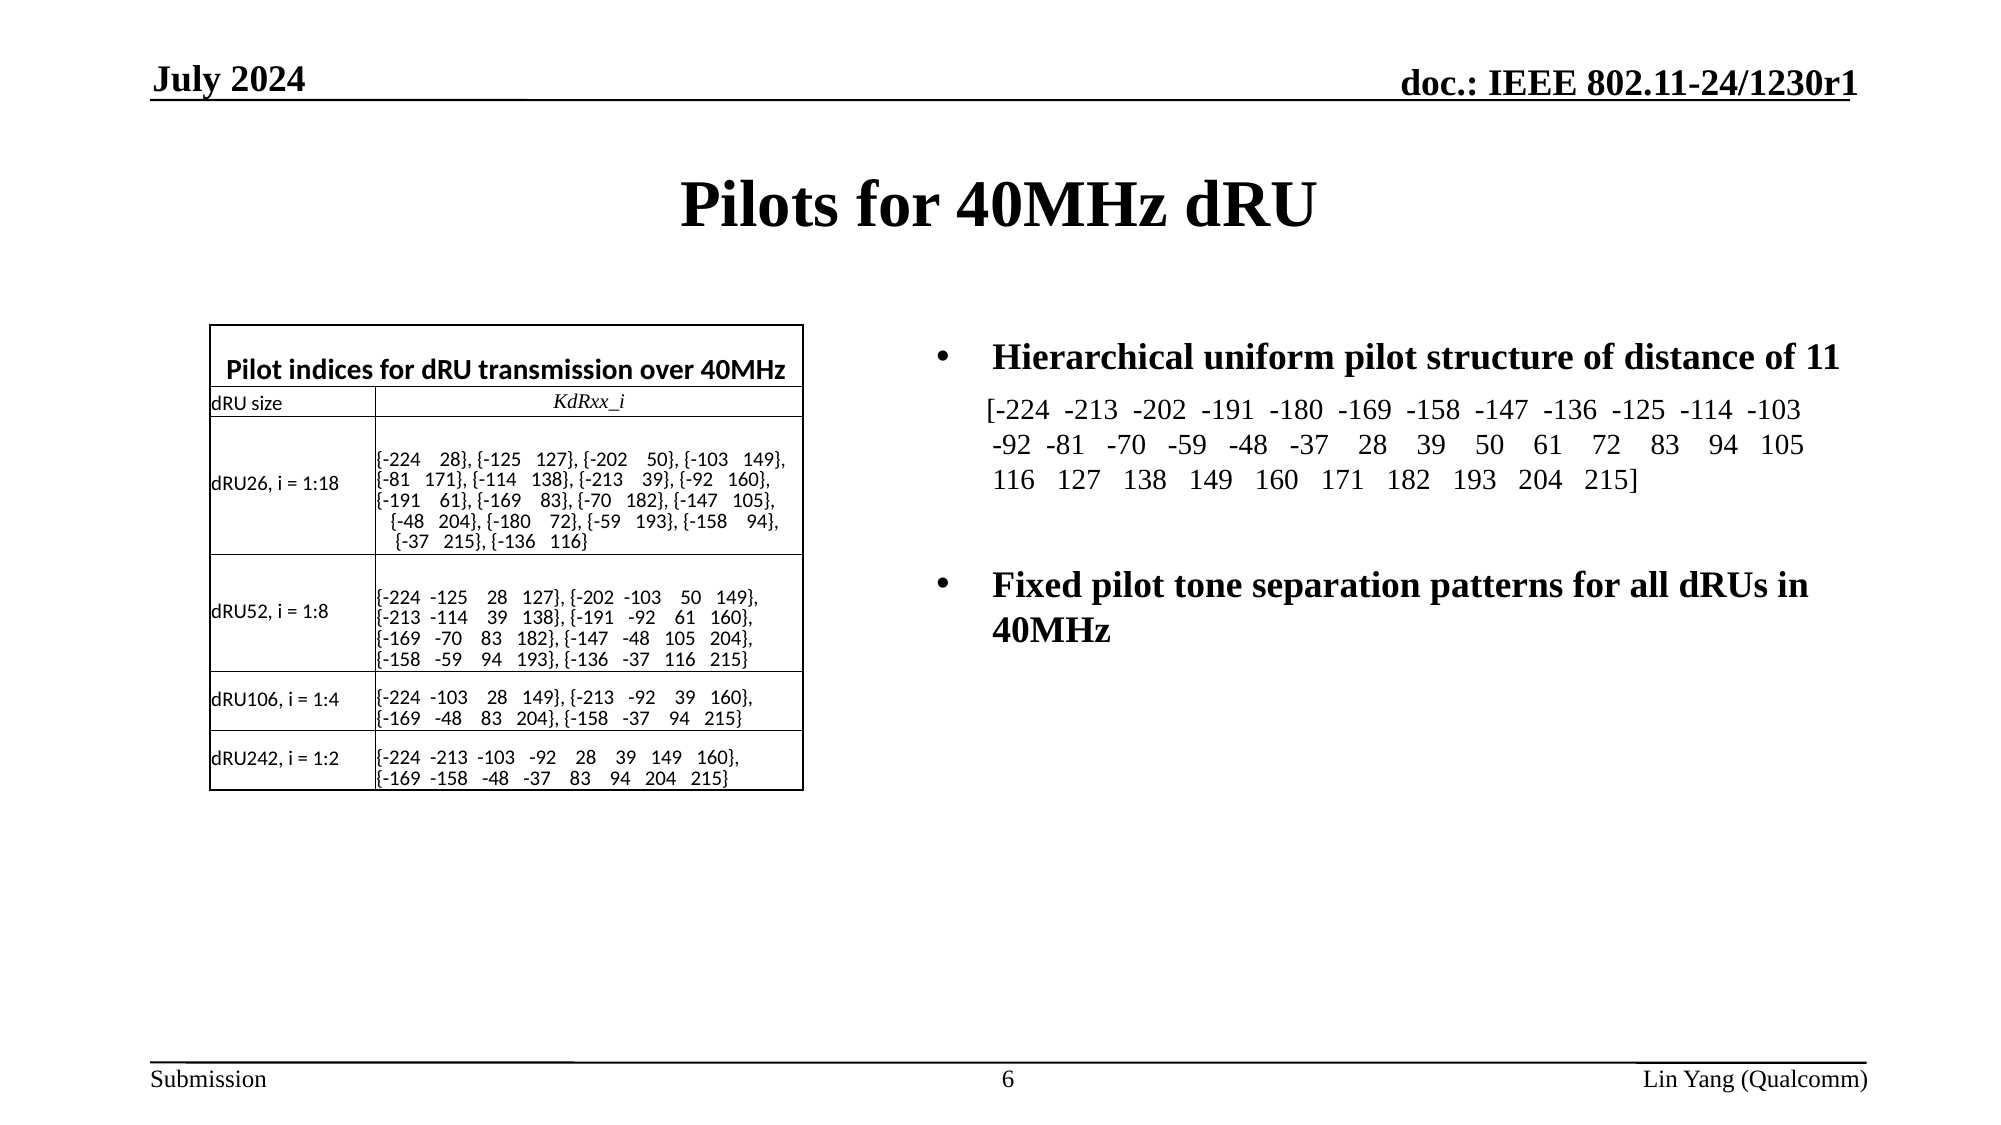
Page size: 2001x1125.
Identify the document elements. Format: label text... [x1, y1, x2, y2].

table_cell {-224 28}, {-125 127}, {-202 50}, {-103 149}, {-81 171}, {-114 138}, {-213 39}, {-92 160}, {-191 61}, {-169 83}, {-70 182}, {-147 105}, {-48 204}, {-180 72}, {-59 193}, {-158 94}, {-37 215}, {-136 116} [376, 417, 802, 554]
table_cell KdRxx_i [376, 387, 802, 416]
list Hierarchical uniform pilot structure of distance of 11 [-224 -213 -202 -191 -180 -169 -158 -147 -136 -125 -114 -103 -92 -81 -70 -59 -48 -37 28 39 50 61 72 83 94 105 116 127 138 149 160 171 182 193 204 215] Fixed pilot tone separation patterns for all dRUs in 40MHz [920, 324, 1869, 632]
table_cell dRU26, i = 1:18 [211, 417, 375, 554]
table_cell dRU106, i = 1:4 [211, 672, 375, 730]
table_cell {-224 -125 28 127}, {-202 -103 50 149}, {-213 -114 39 138}, {-191 -92 61 160}, {-169 -70 83 182}, {-147 -48 105 204}, {-158 -59 94 193}, {-136 -37 116 215} [376, 555, 802, 671]
table_cell dRU242, i = 1:2 [211, 731, 375, 789]
table_cell dRU size [211, 387, 375, 416]
table_cell {-224 -103 28 149}, {-213 -92 39 160}, {-169 -48 83 204}, {-158 -37 94 215} [376, 672, 802, 730]
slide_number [152, 54, 563, 100]
table_cell {-224 -213 -103 -92 28 39 149 160}, {-169 -158 -48 -37 83 94 204 215} [376, 731, 802, 789]
table_header Pilot indices for dRU transmission over 40MHz [211, 326, 802, 386]
title Pilots for 40MHz dRU [149, 112, 1850, 288]
table_cell dRU52, i = 1:8 [211, 555, 375, 671]
footer Lin Yang (Qualcomm) [1171, 1061, 1869, 1093]
slide_number 6 [950, 1061, 1067, 1123]
